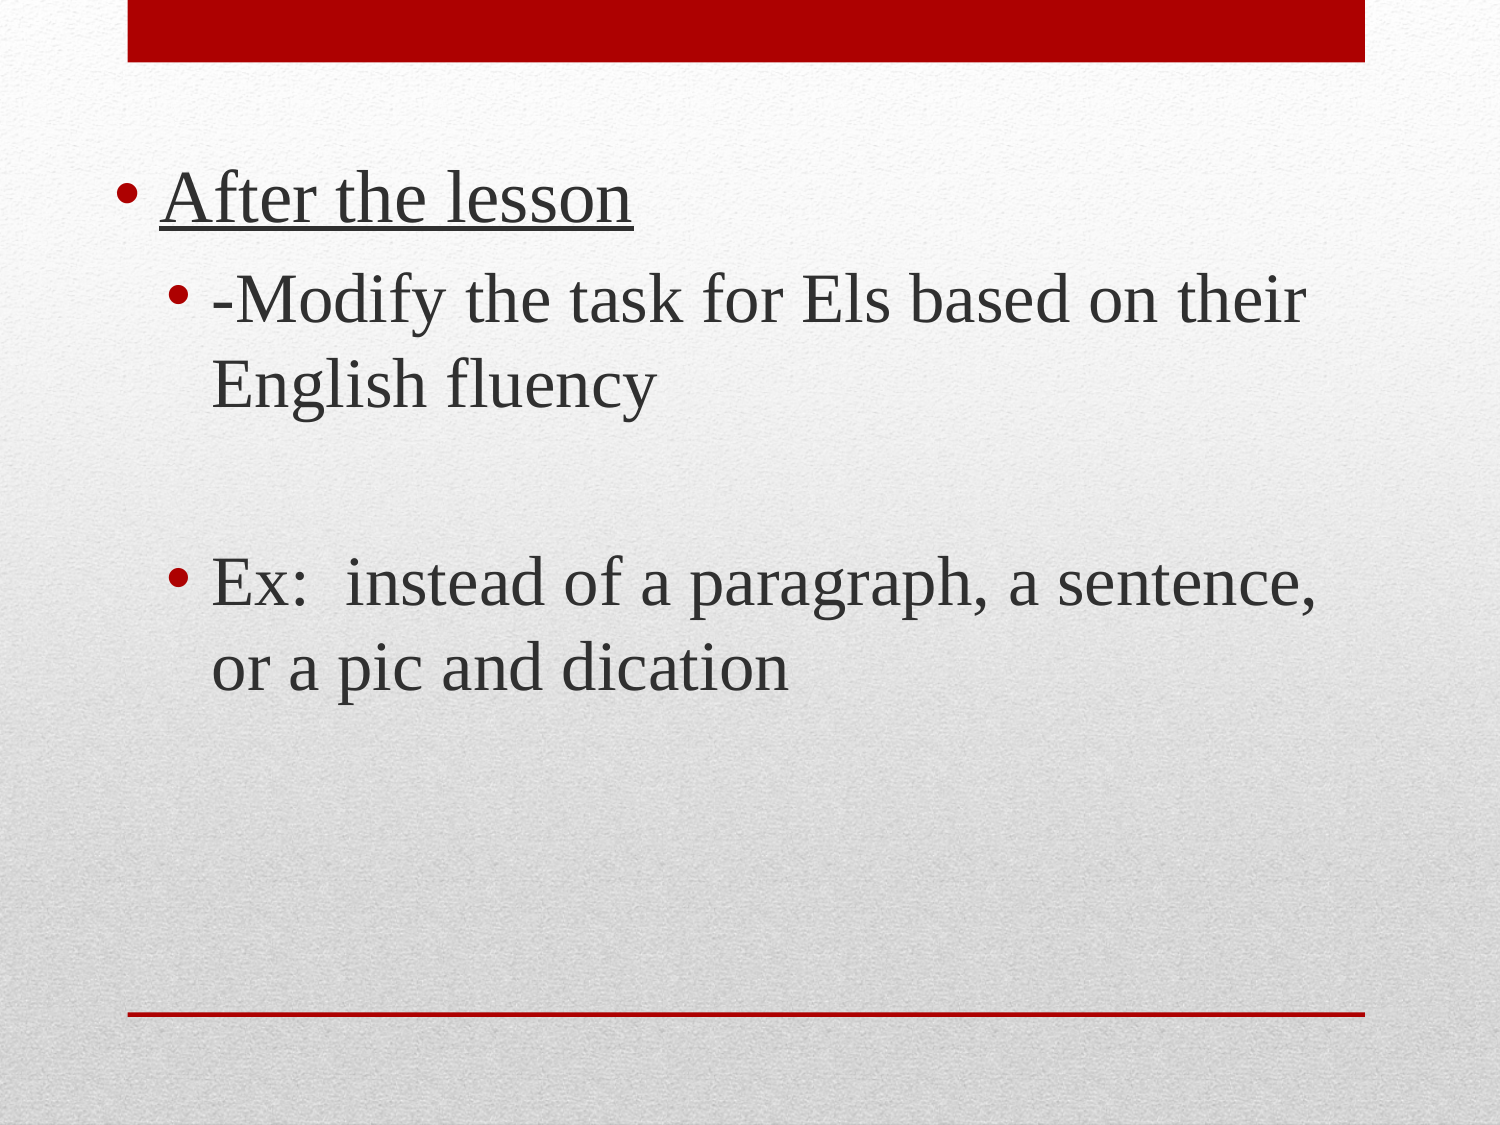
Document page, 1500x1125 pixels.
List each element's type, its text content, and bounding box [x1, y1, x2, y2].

list After the lesson -Modify the task for Els based on their English fluency Ex: instead of a paragraph, a sentence, or a pic and dication [99, 139, 1363, 750]
